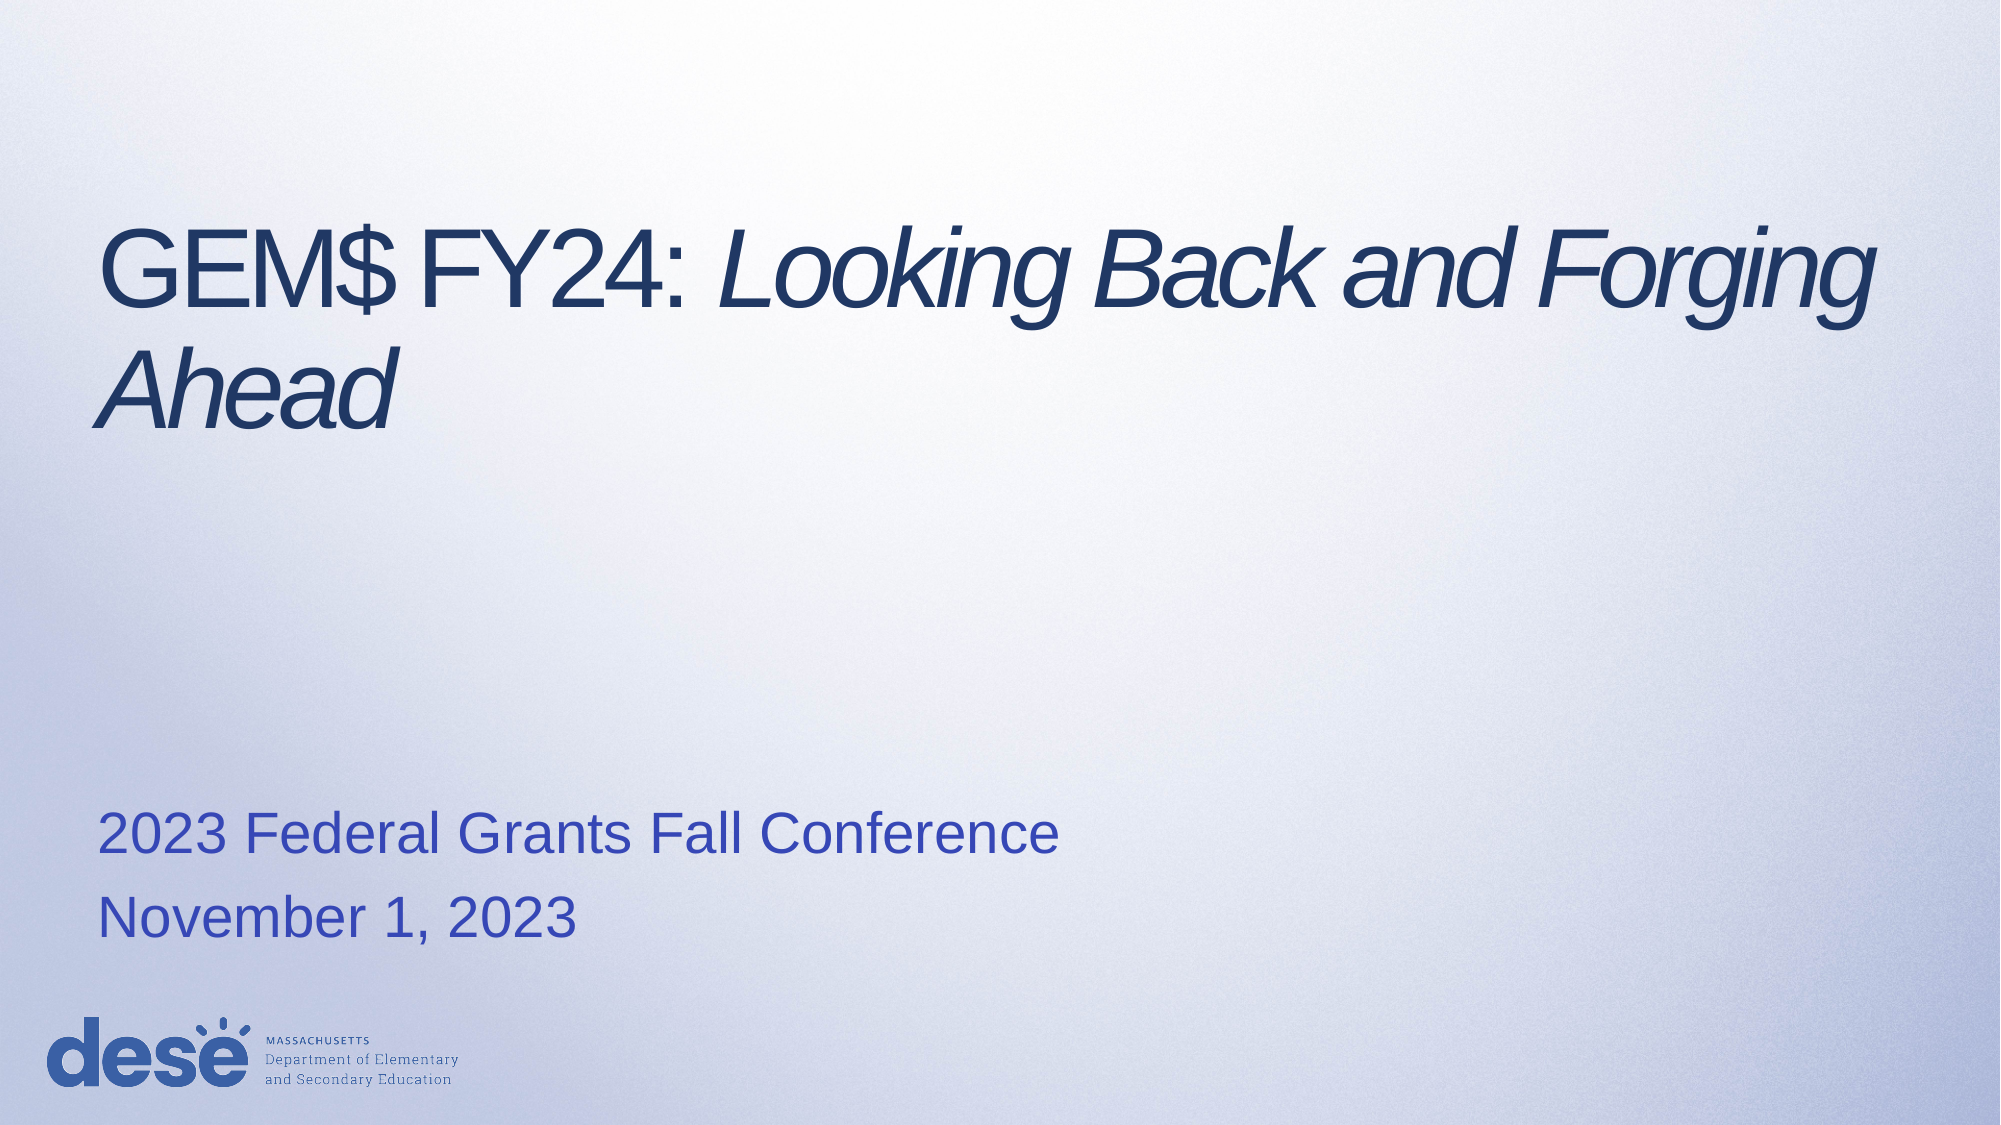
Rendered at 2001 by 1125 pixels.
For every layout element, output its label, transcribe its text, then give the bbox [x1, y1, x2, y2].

subtitle 2023 Federal Grants Fall Conference November 1, 2023 [82, 796, 1891, 991]
title GEM$ FY24: Looking Back and Forging Ahead [82, 113, 1891, 461]
picture [0, 0, 2000, 1125]
